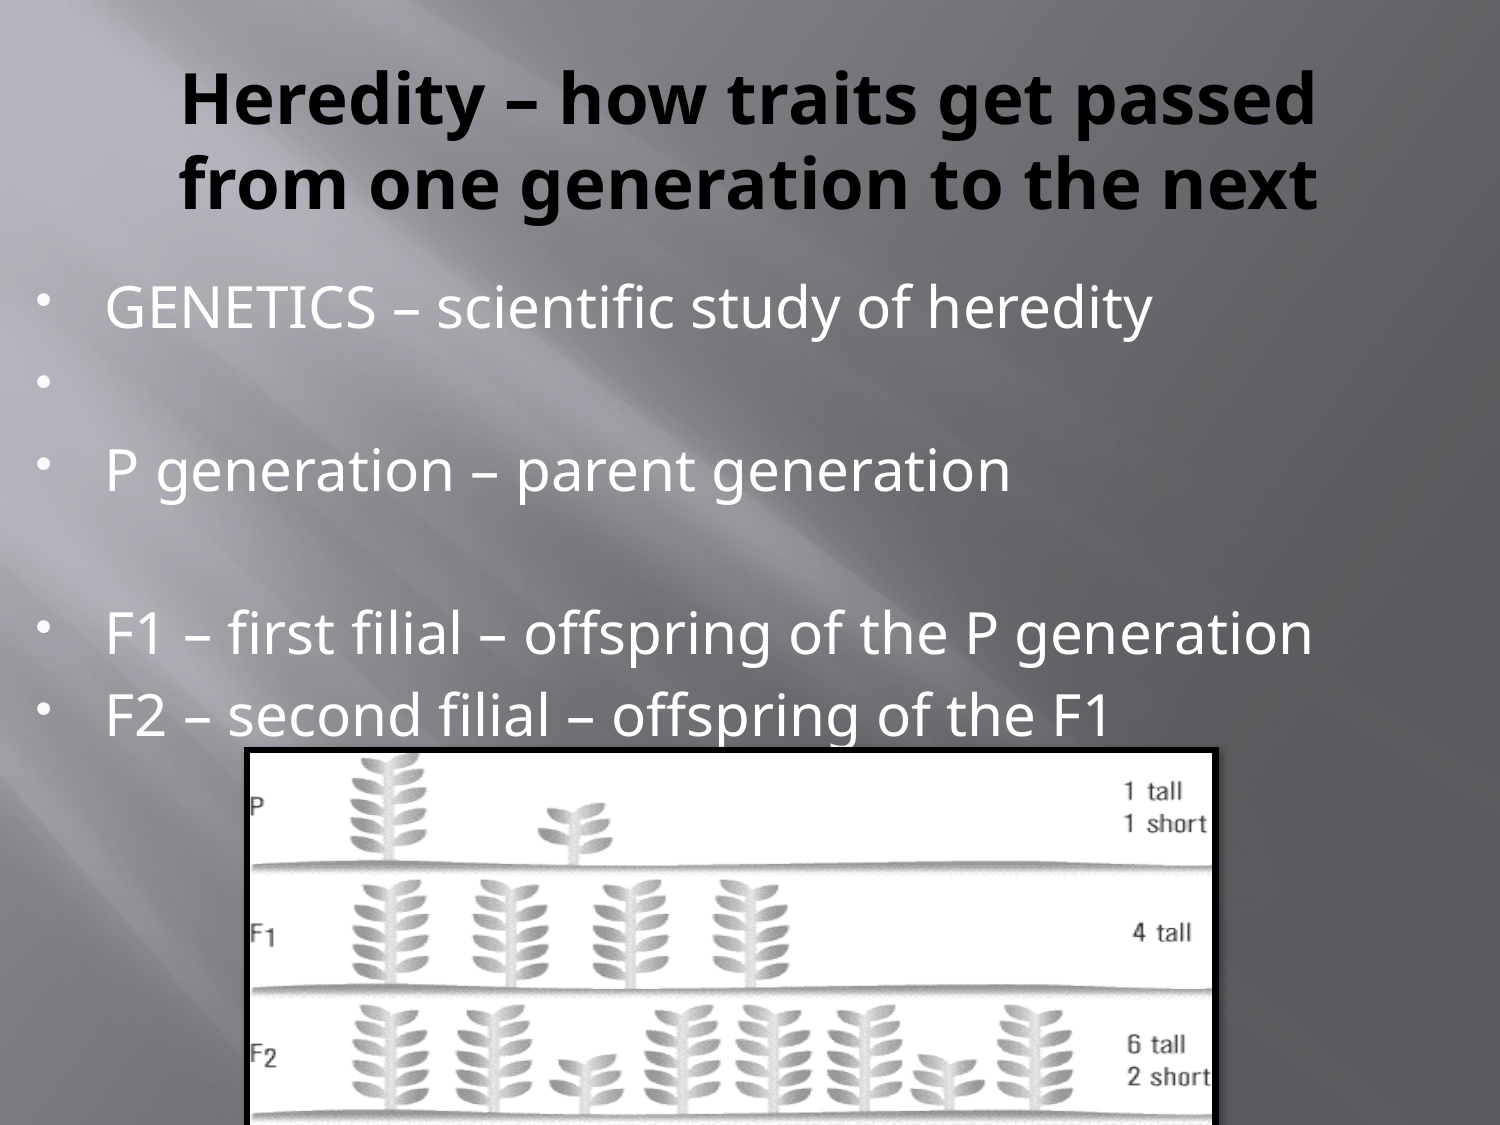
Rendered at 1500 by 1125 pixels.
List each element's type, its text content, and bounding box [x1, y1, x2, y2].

title Heredity – how traits get passed from one generation to the next [75, 45, 1425, 233]
list GENETICS – scientific study of heredity P generation – parent generation F1 – first filial – offspring of the P generation F2 – second filial – offspring of the F1 [0, 262, 1463, 1013]
picture [249, 752, 1213, 1125]
